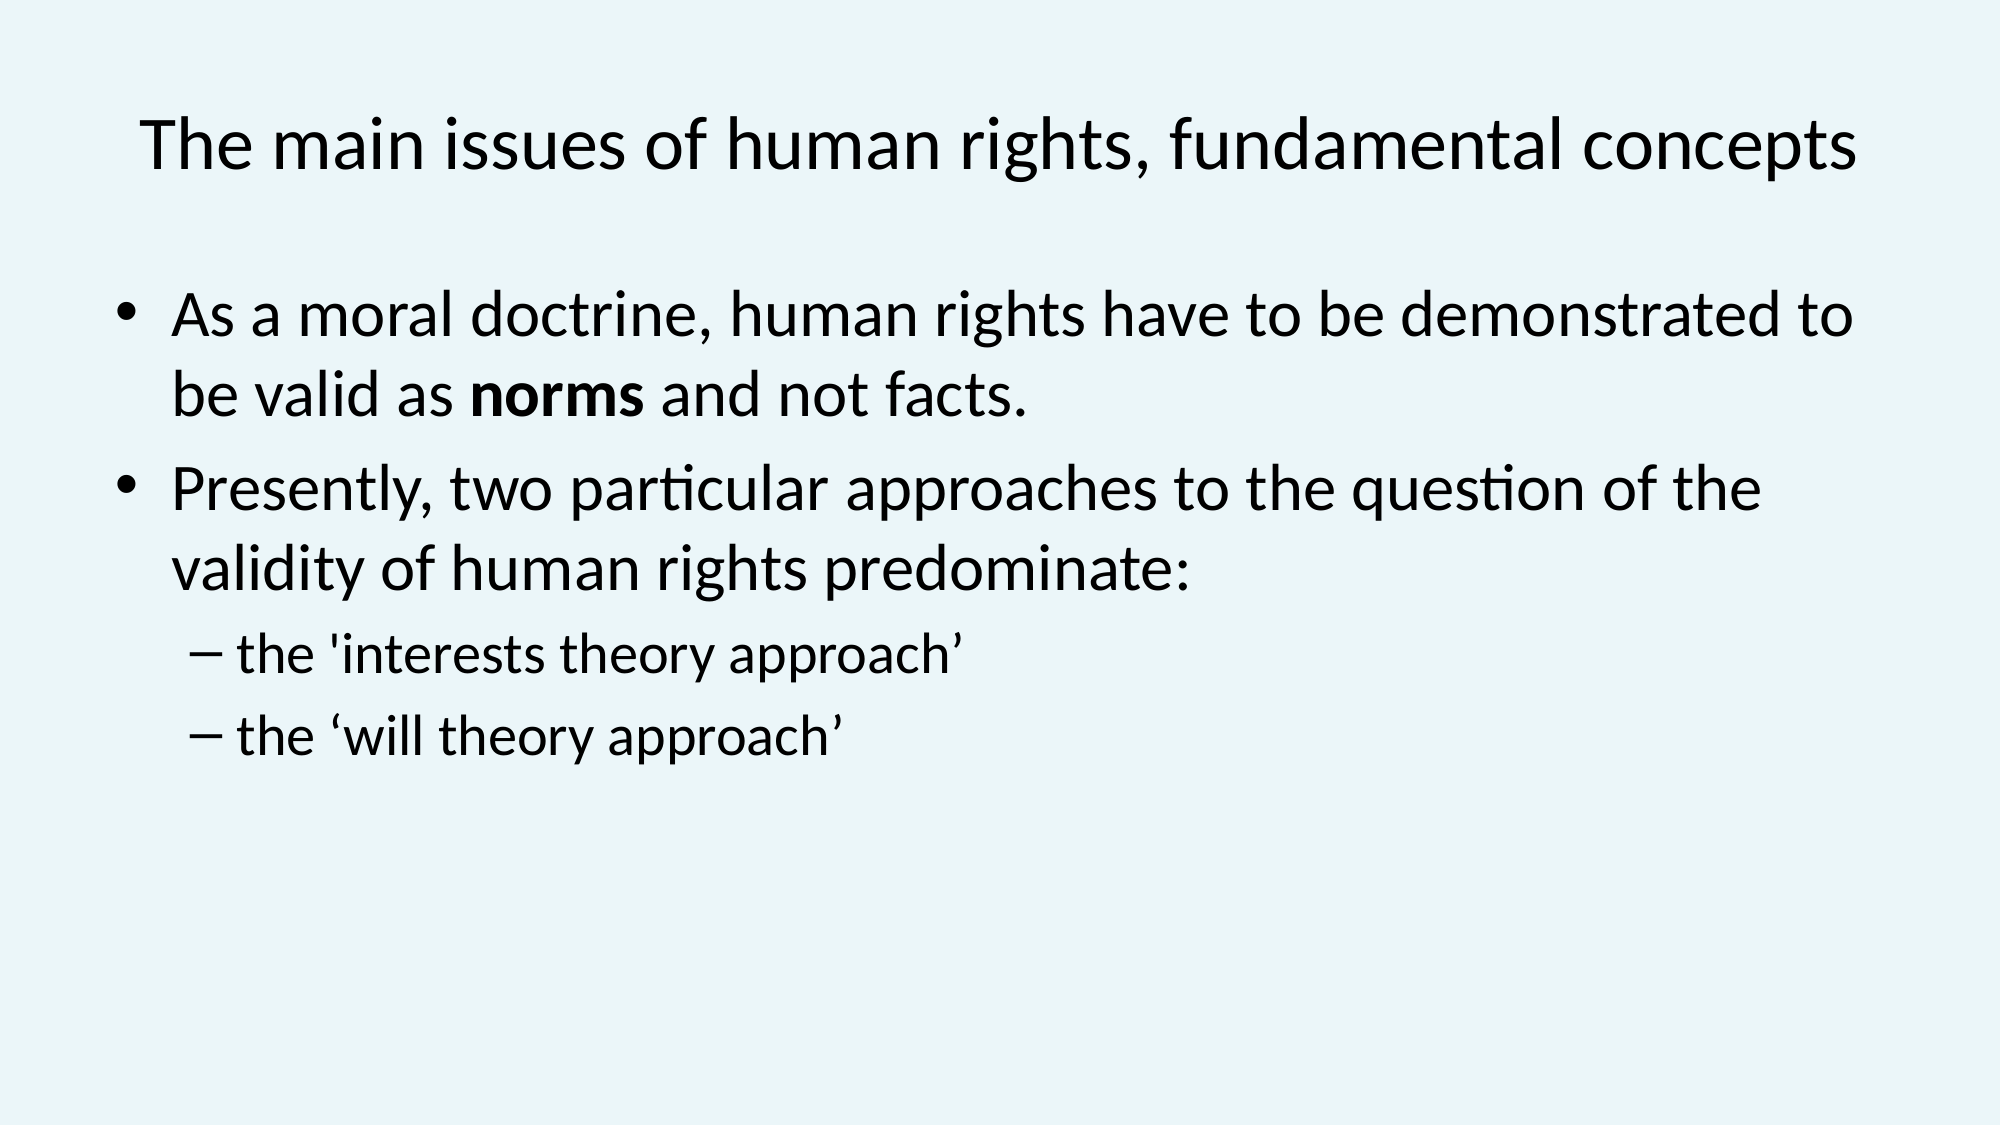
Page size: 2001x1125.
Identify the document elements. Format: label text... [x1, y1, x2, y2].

list As a moral doctrine, human rights have to be demonstrated to be valid as norms and not facts. Presently, two particular approaches to the question of the validity of human rights predominate: the 'interests theory approach’ the ‘will theory approach’ [99, 262, 1900, 1005]
title The main issues of human rights, fundamental concepts [99, 45, 1900, 233]
